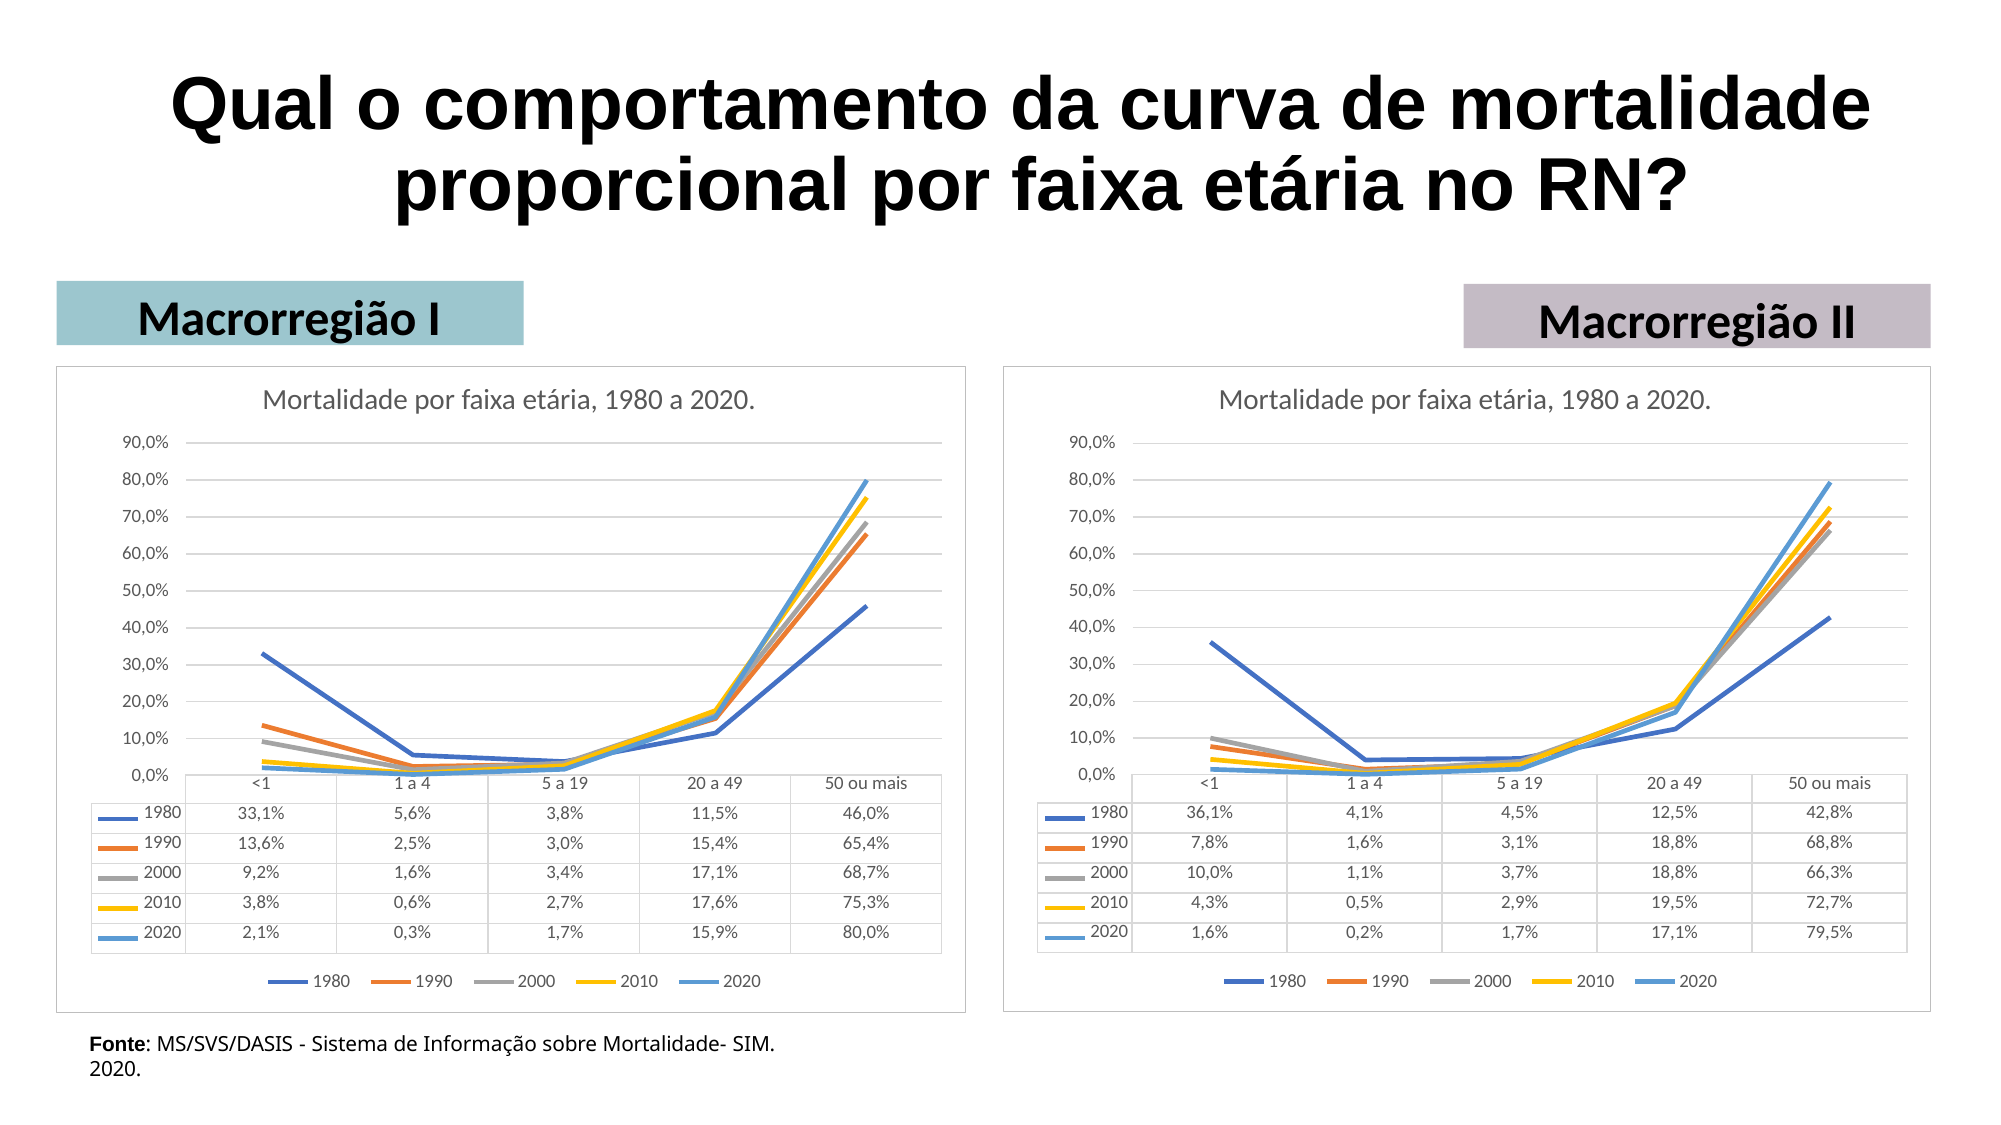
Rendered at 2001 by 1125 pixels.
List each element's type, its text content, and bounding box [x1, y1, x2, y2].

text_box Macrorregião II [1463, 283, 1931, 349]
text_box [56, 366, 966, 1013]
title Qual o comportamento da curva de mortalidade proporcional por faixa etária no RN? [168, 51, 1877, 252]
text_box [95, 442, 944, 942]
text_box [259, 477, 870, 778]
text_box Fonte: MS/SVS/DASIS - Sistema de Informação sobre Mortalidade- SIM. 2020. [87, 1028, 823, 1081]
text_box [1207, 479, 1833, 777]
text_box Macrorregião I [56, 280, 524, 346]
text_box [1003, 365, 1931, 1012]
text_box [1042, 442, 1910, 941]
